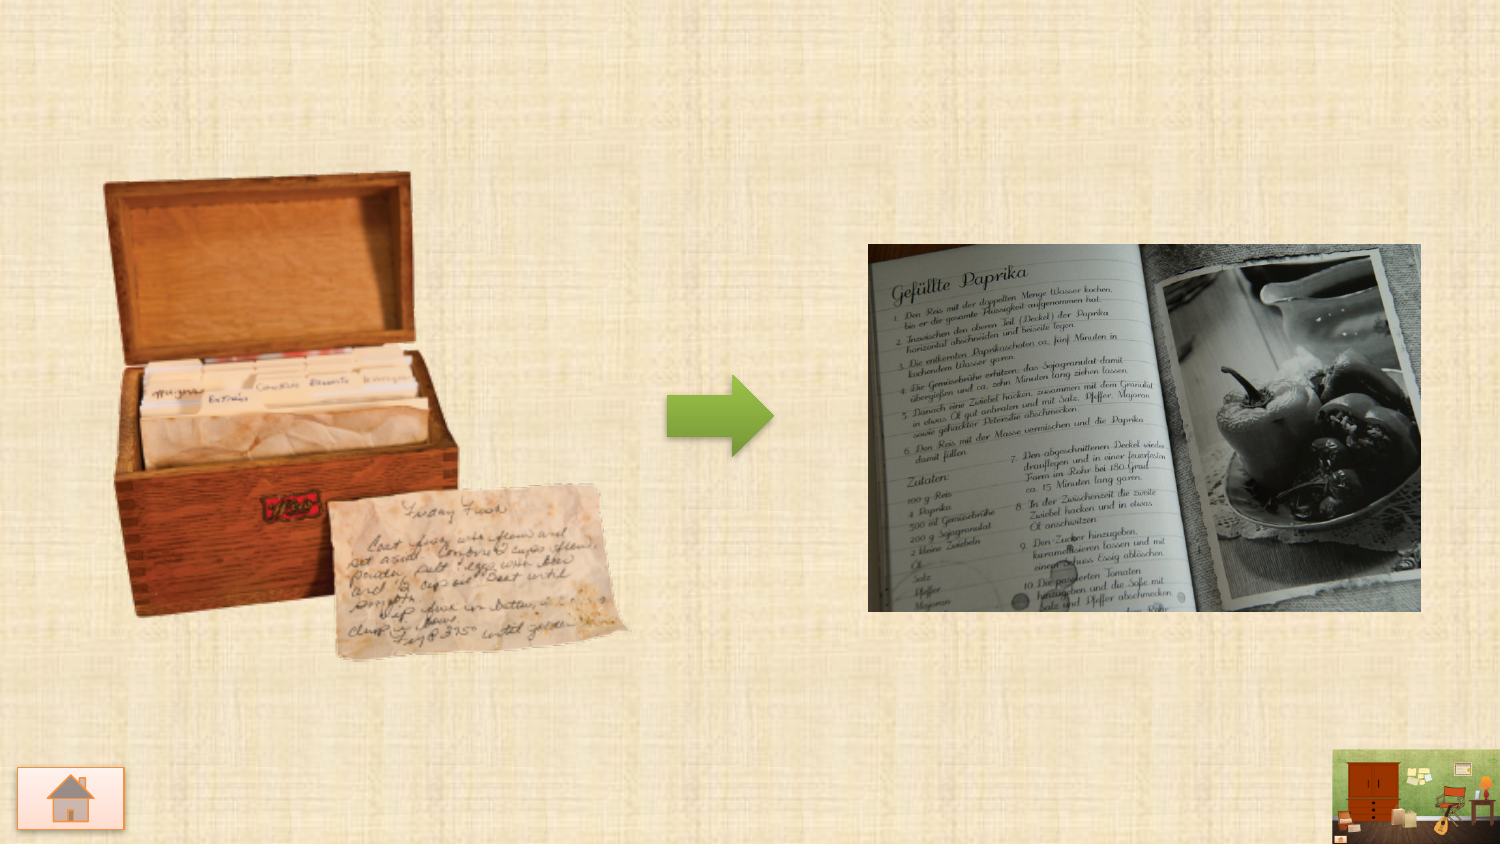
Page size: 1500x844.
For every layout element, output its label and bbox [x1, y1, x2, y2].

text_box [667, 374, 774, 458]
picture [867, 244, 1422, 613]
text_box [17, 767, 125, 830]
picture [1332, 749, 1500, 844]
picture [88, 161, 650, 665]
